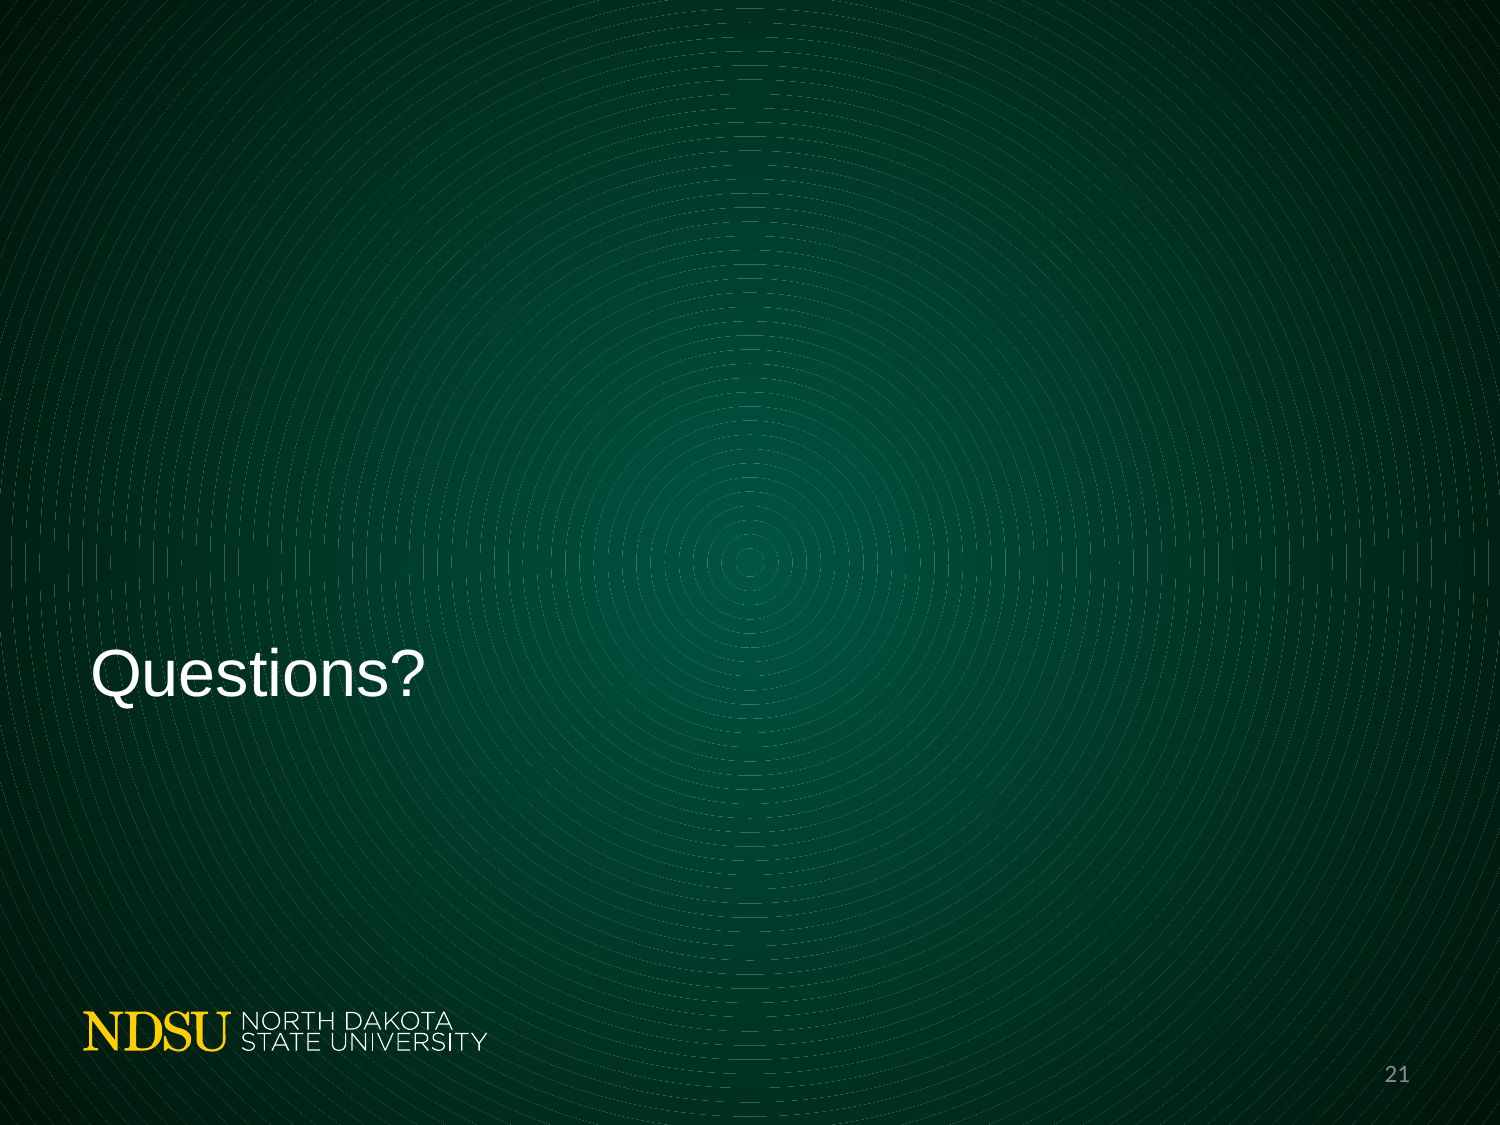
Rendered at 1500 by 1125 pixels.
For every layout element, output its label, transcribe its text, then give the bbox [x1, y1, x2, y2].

list Questions? [75, 262, 1425, 1005]
slide_number 21 [1074, 1042, 1425, 1103]
